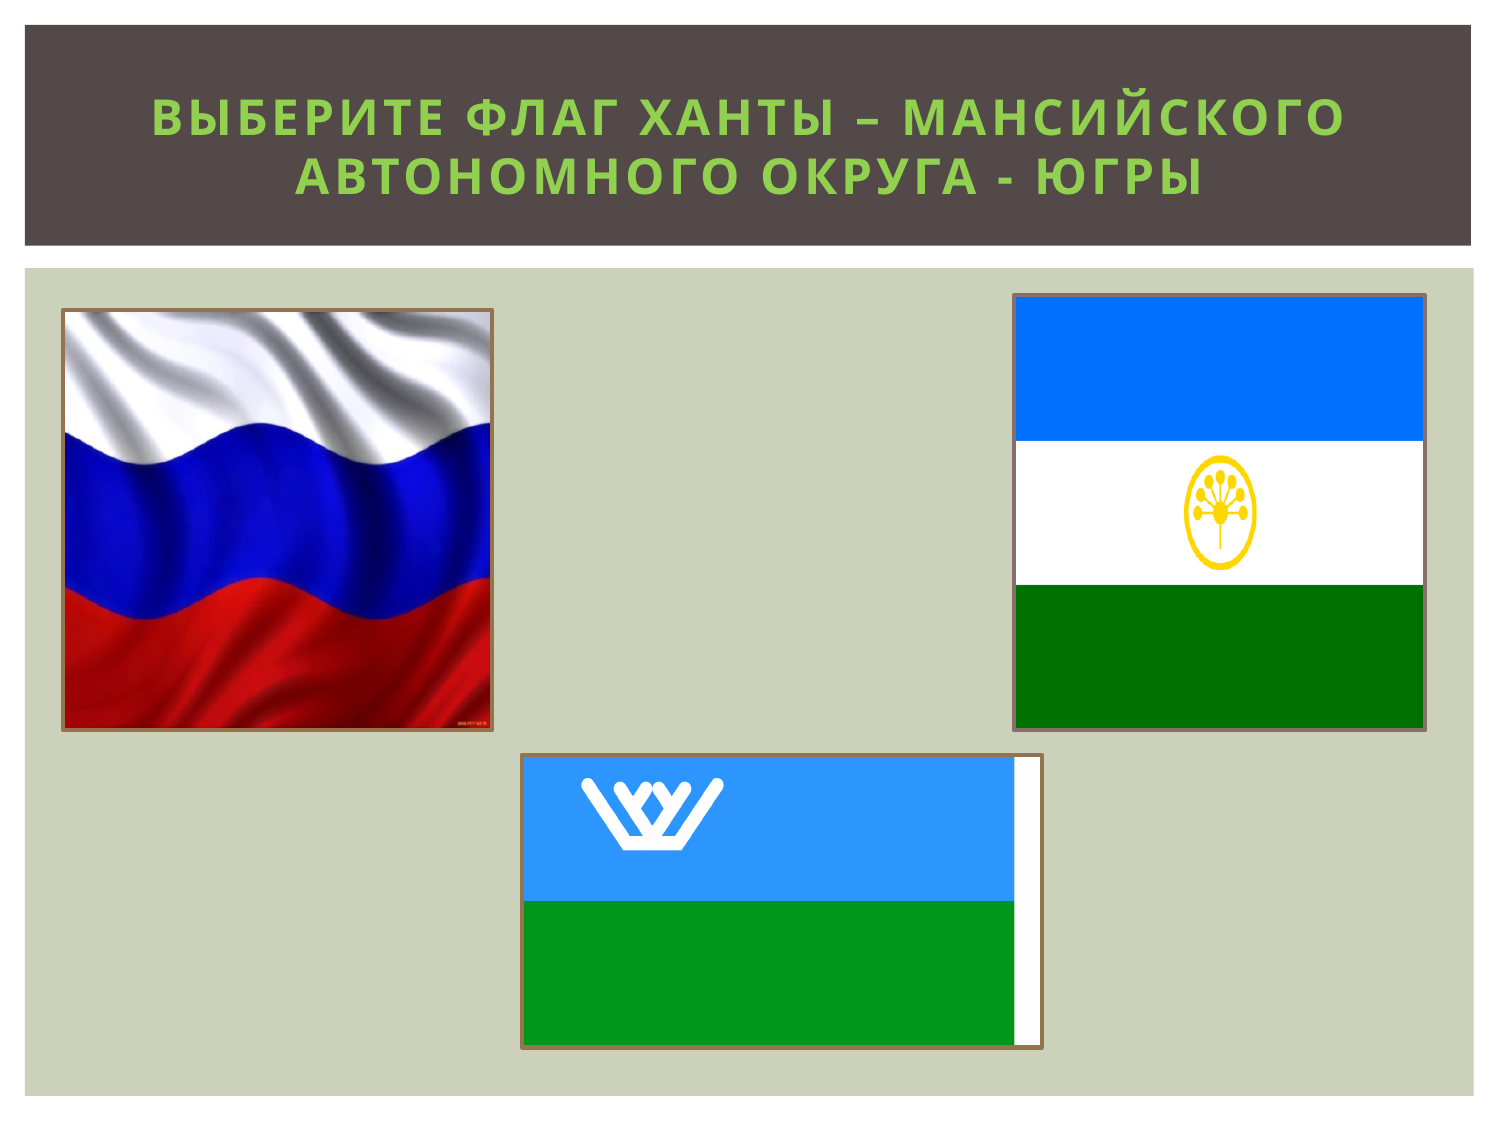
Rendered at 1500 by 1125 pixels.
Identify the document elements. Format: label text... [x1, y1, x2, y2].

picture [1015, 297, 1424, 729]
picture [523, 756, 1040, 1046]
picture [64, 311, 491, 729]
title Выберите флаг Ханты – Мансийского автономного округа - Югры [62, 58, 1438, 232]
